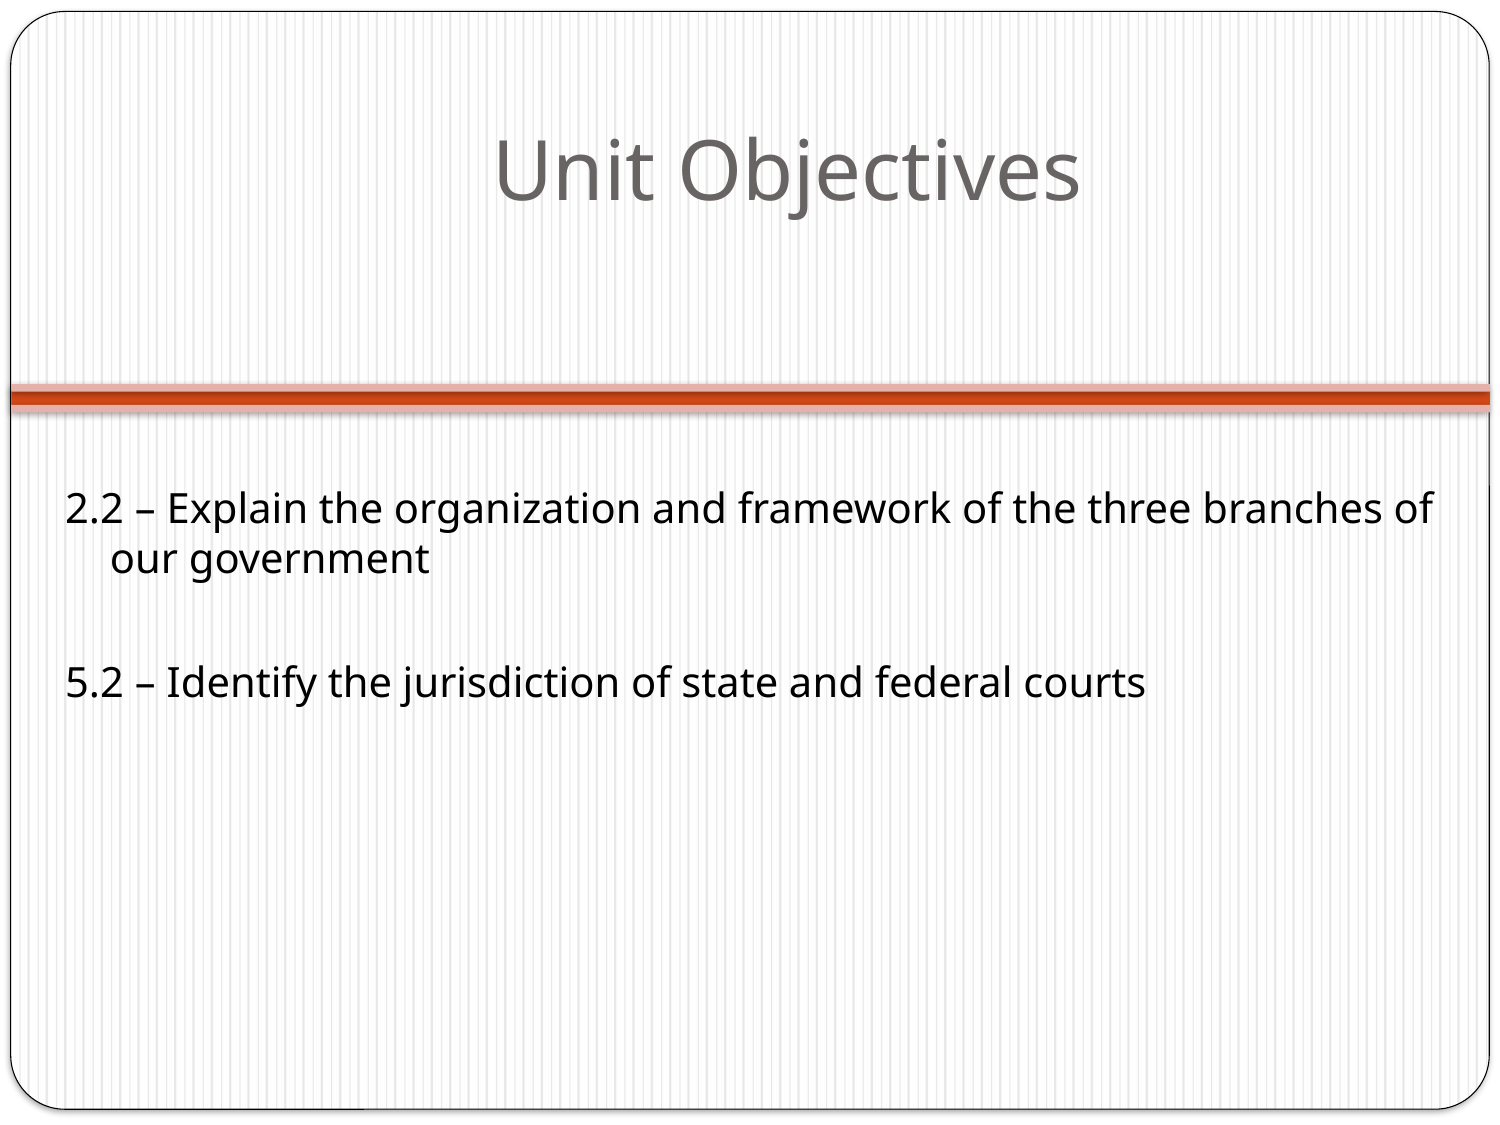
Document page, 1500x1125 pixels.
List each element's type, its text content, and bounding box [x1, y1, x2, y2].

title Unit Objectives [149, 44, 1426, 233]
picture [12, 12, 1488, 384]
list 2.2 – Explain the organization and framework of the three branches of our government 5.2 – Identify the jurisdiction of state and federal courts [49, 412, 1463, 1088]
picture [12, 413, 1488, 1108]
